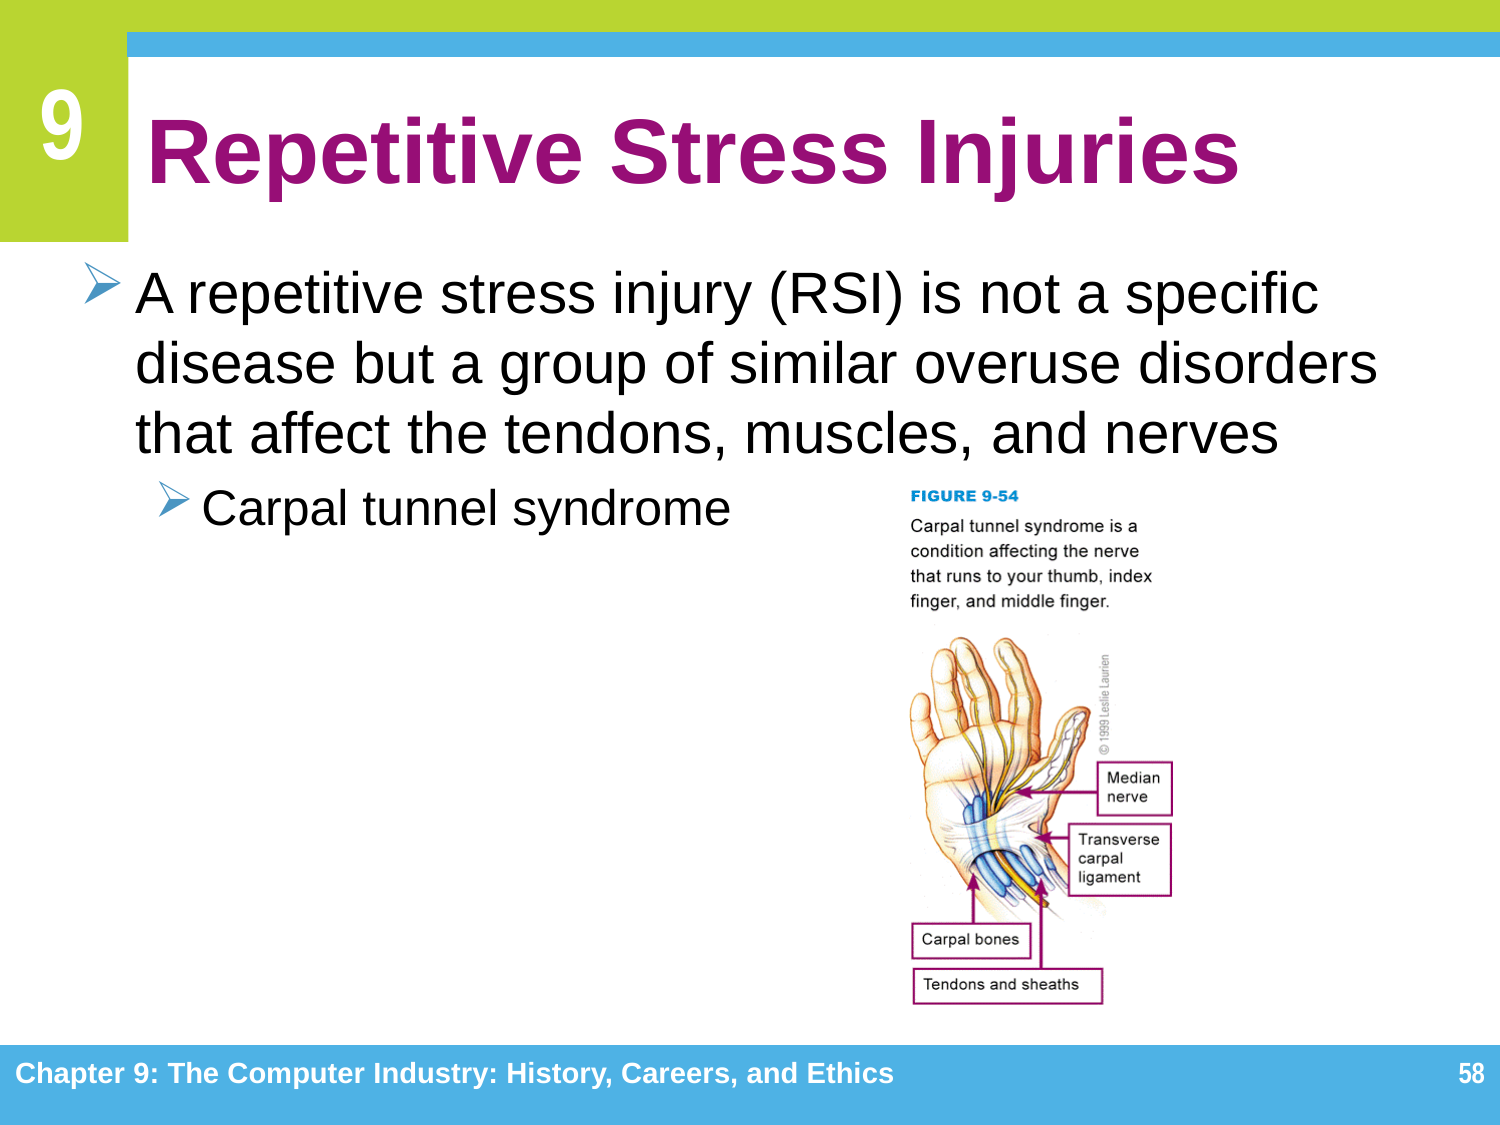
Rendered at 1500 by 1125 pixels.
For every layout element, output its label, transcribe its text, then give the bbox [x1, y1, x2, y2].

title Repetitive Stress Injuries [131, 60, 1500, 234]
list A repetitive stress injury (RSI) is not a specific disease but a group of similar overuse disorders that affect the tendons, muscles, and nerves Carpal tunnel syndrome [64, 247, 1473, 1006]
footer Chapter 9: The Computer Industry: History, Careers, and Ethics [0, 1046, 1149, 1125]
picture [898, 490, 1174, 1006]
slide_number 58 [1149, 1046, 1500, 1125]
